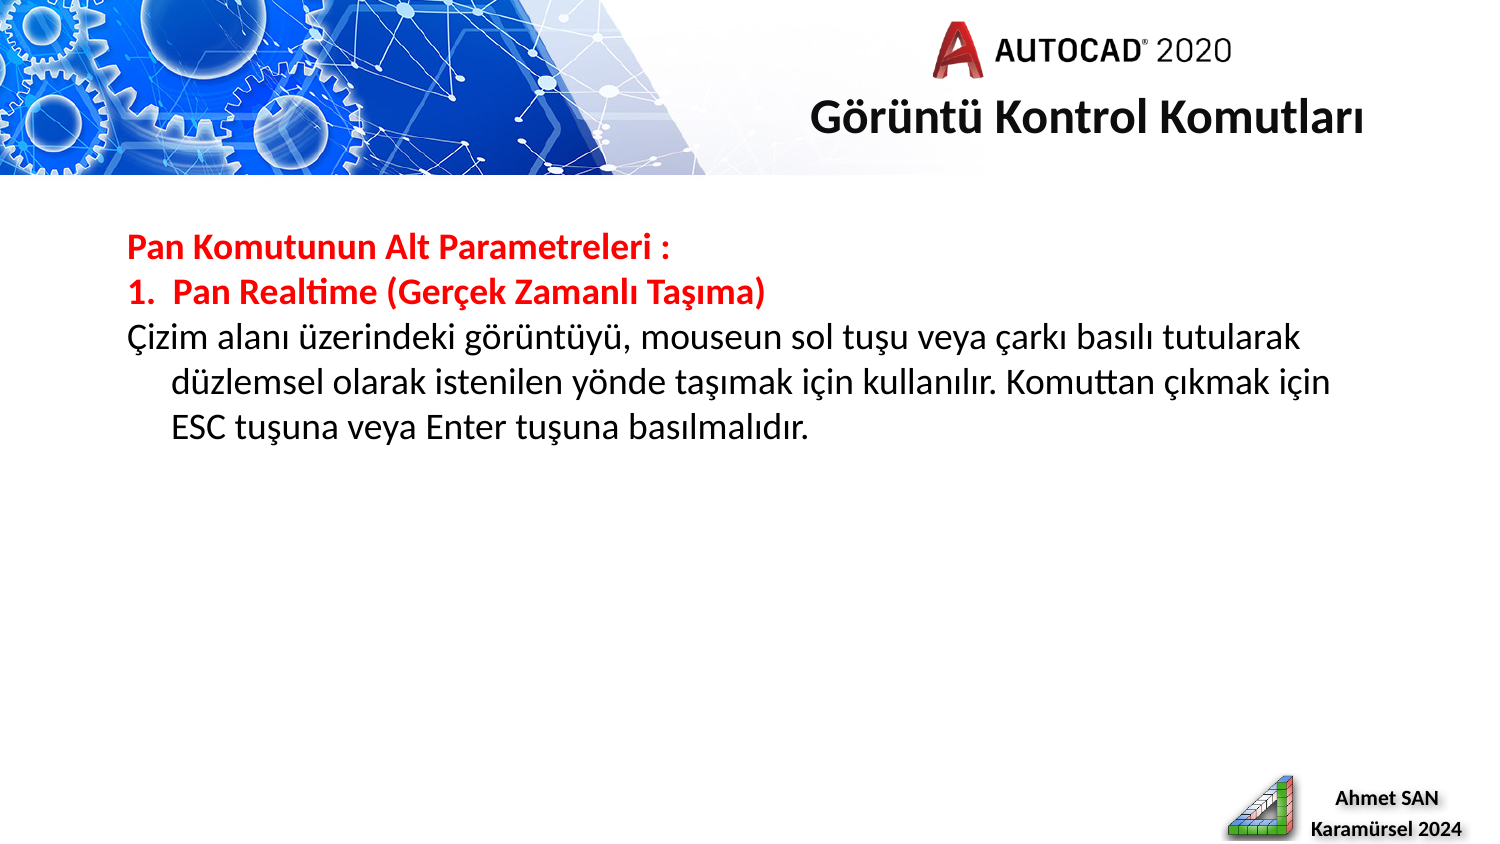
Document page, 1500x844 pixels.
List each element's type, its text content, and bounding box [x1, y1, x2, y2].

text_box Görüntü Kontrol Komutları [628, 65, 1500, 161]
picture [0, 0, 1500, 844]
text_box Ahmet SAN Karamürsel 2024 [1291, 753, 1500, 844]
text_box Pan Komutunun Alt Parametreleri : 1. Pan Realtime (Gerçek Zamanlı Taşıma) Çizim alanı üzerindeki görüntüyü, mouseun sol tuşu veya çarkı basılı tutularak düzlemsel olarak istenilen yönde taşımak için kullanılır. Komuttan çıkmak için ESC tuşuna veya Enter tuşuna basılmalıdır. [8, 214, 1389, 454]
